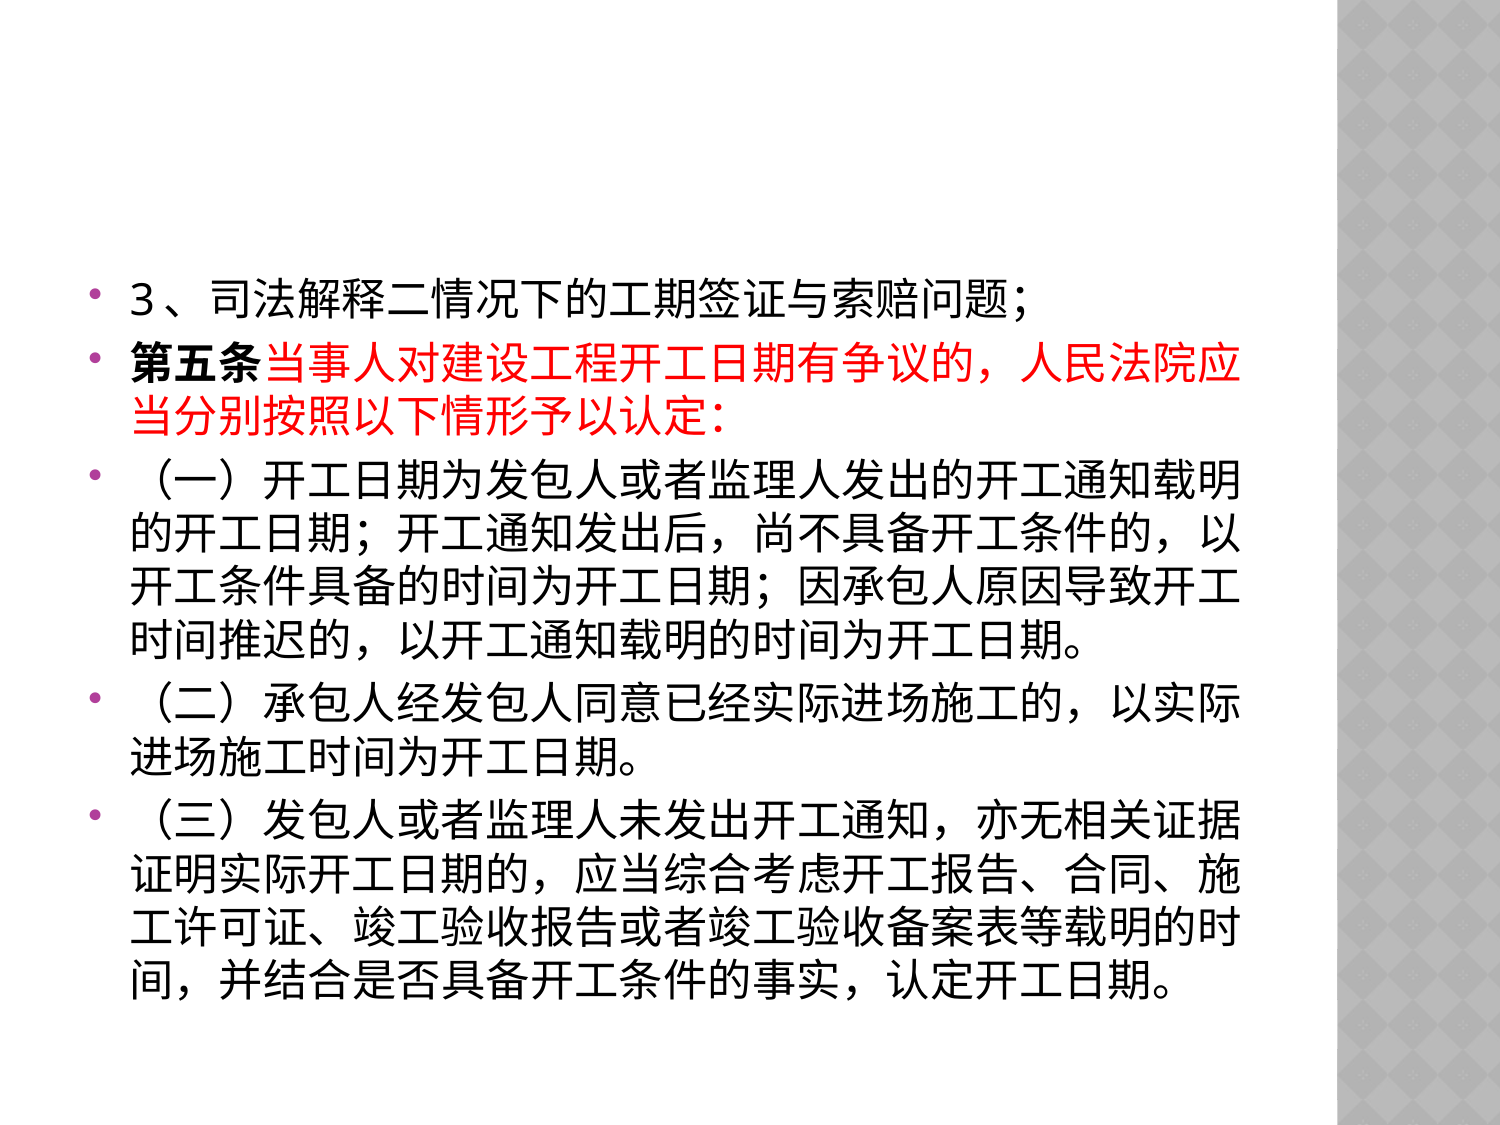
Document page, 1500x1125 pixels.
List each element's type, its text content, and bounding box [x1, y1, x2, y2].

list 3、司法解释二情况下的工期签证与索赔问题； 第五条当事人对建设工程开工日期有争议的，人民法院应当分别按照以下情形予以认定： （一）开工日期为发包人或者监理人发出的开工通知载明的开工日期；开工通知发出后，尚不具备开工条件的，以开工条件具备的时间为开工日期；因承包人原因导致开工时间推迟的，以开工通知载明的时间为开工日期。 （二）承包人经发包人同意已经实际进场施工的，以实际进场施工时间为开工日期。 （三）发包人或者监理人未发出开工通知，亦无相关证据证明实际开工日期的，应当综合考虑开工报告、合同、施工许可证、竣工验收报告或者竣工验收备案表等载明的时间，并结合是否具备开工条件的事实，认定开工日期。 [75, 264, 1263, 1059]
